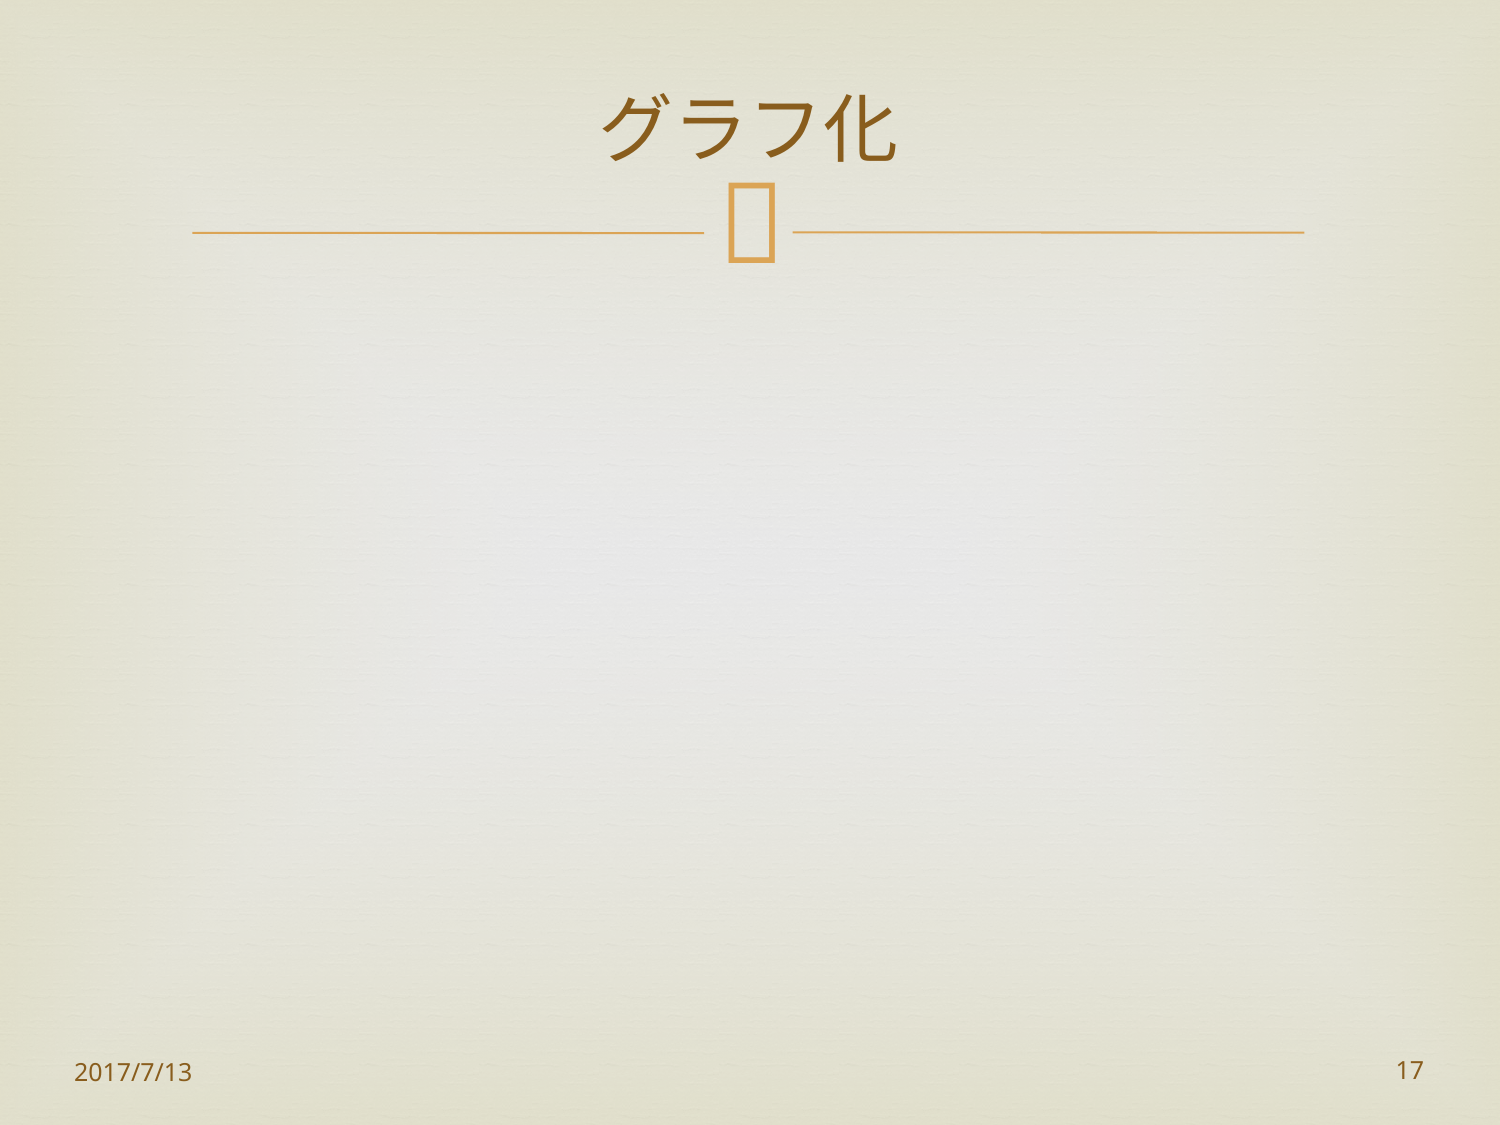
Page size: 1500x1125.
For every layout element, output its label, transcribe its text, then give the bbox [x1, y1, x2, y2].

slide_number 17 [1089, 1041, 1440, 1102]
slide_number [59, 1041, 410, 1102]
title グラフ化 [112, 40, 1386, 214]
